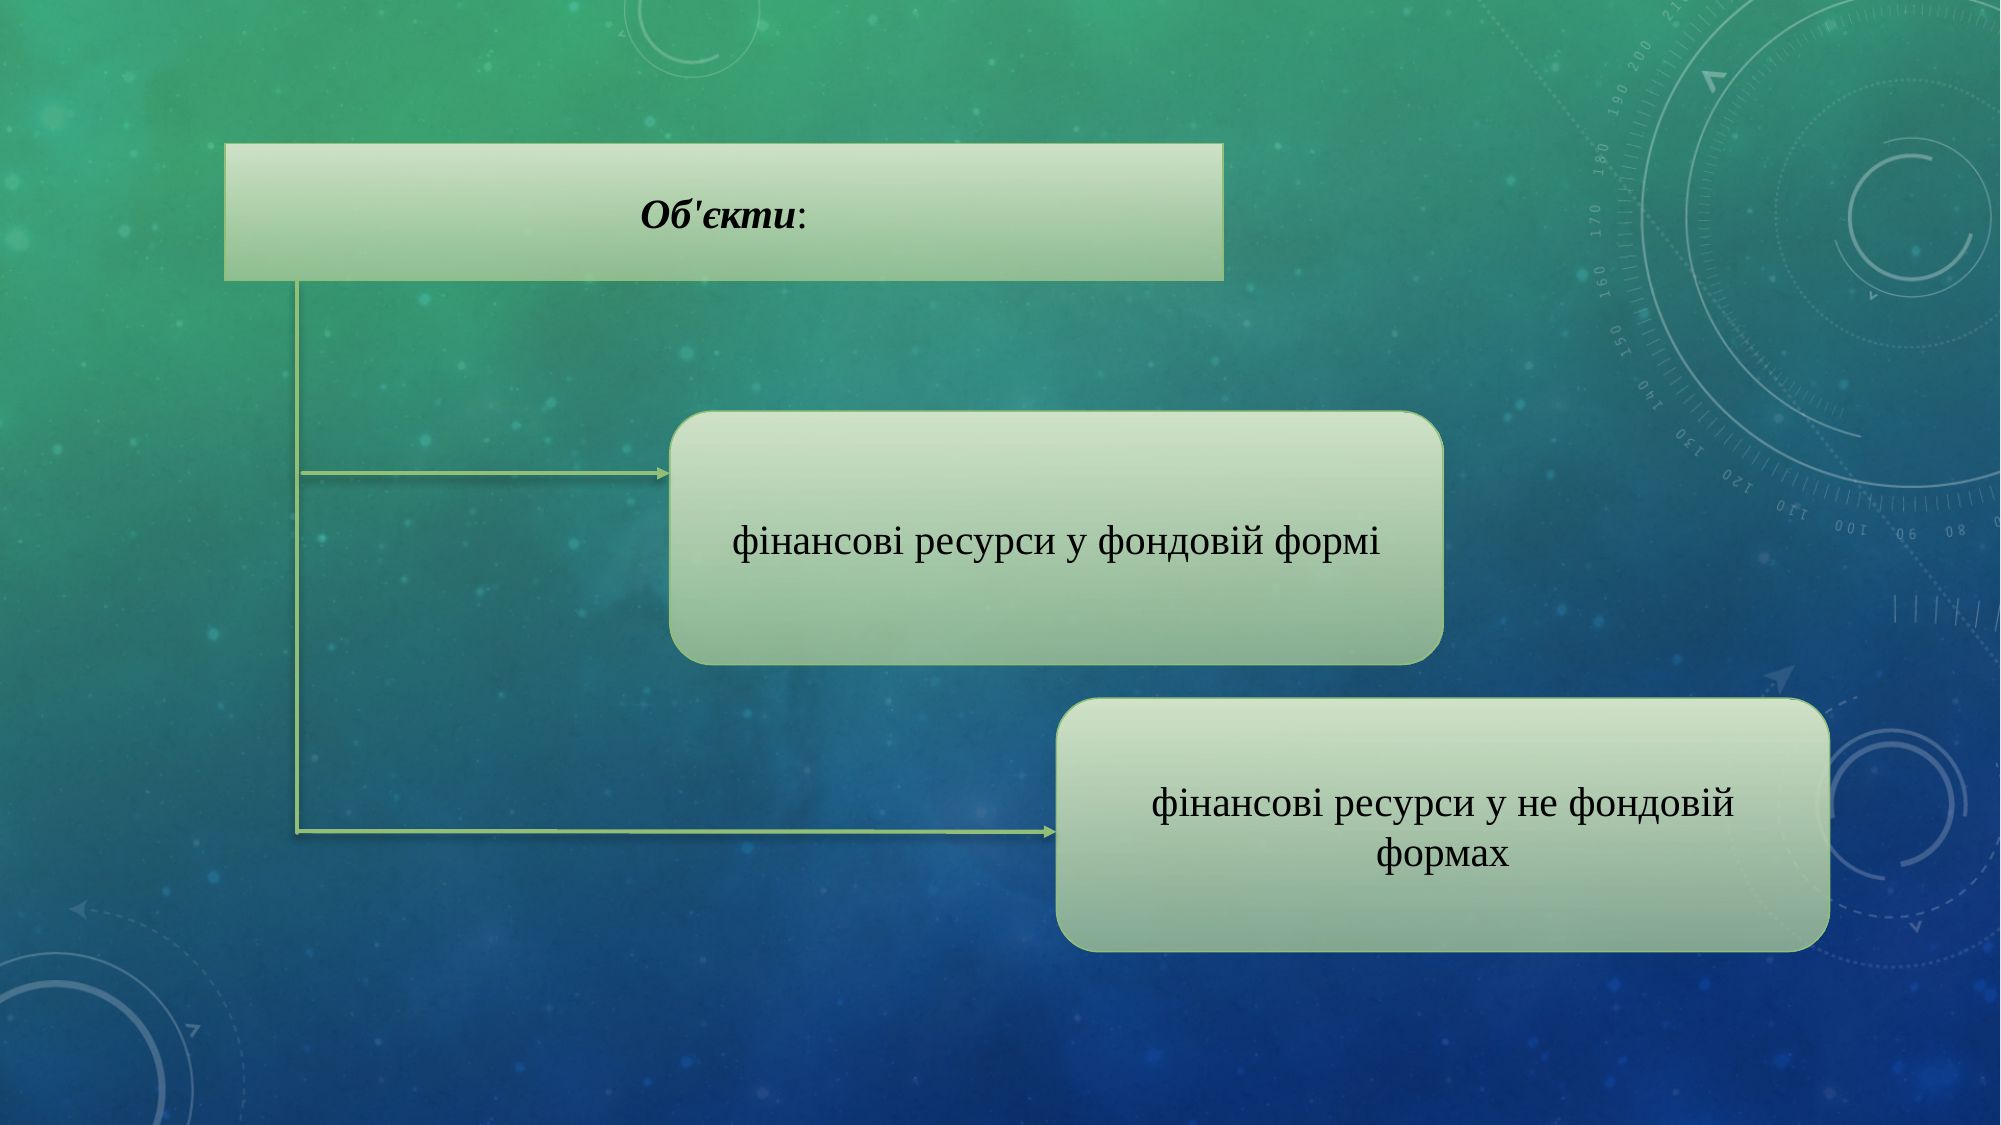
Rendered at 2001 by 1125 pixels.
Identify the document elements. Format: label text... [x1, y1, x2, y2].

text_box фінансові ресурси у фондовій формі [668, 410, 1444, 666]
text_box Об'єкти: [224, 143, 1224, 281]
text_box фінансові ресурси у не фондовій формах [1055, 697, 1831, 953]
picture [0, 0, 2001, 1125]
